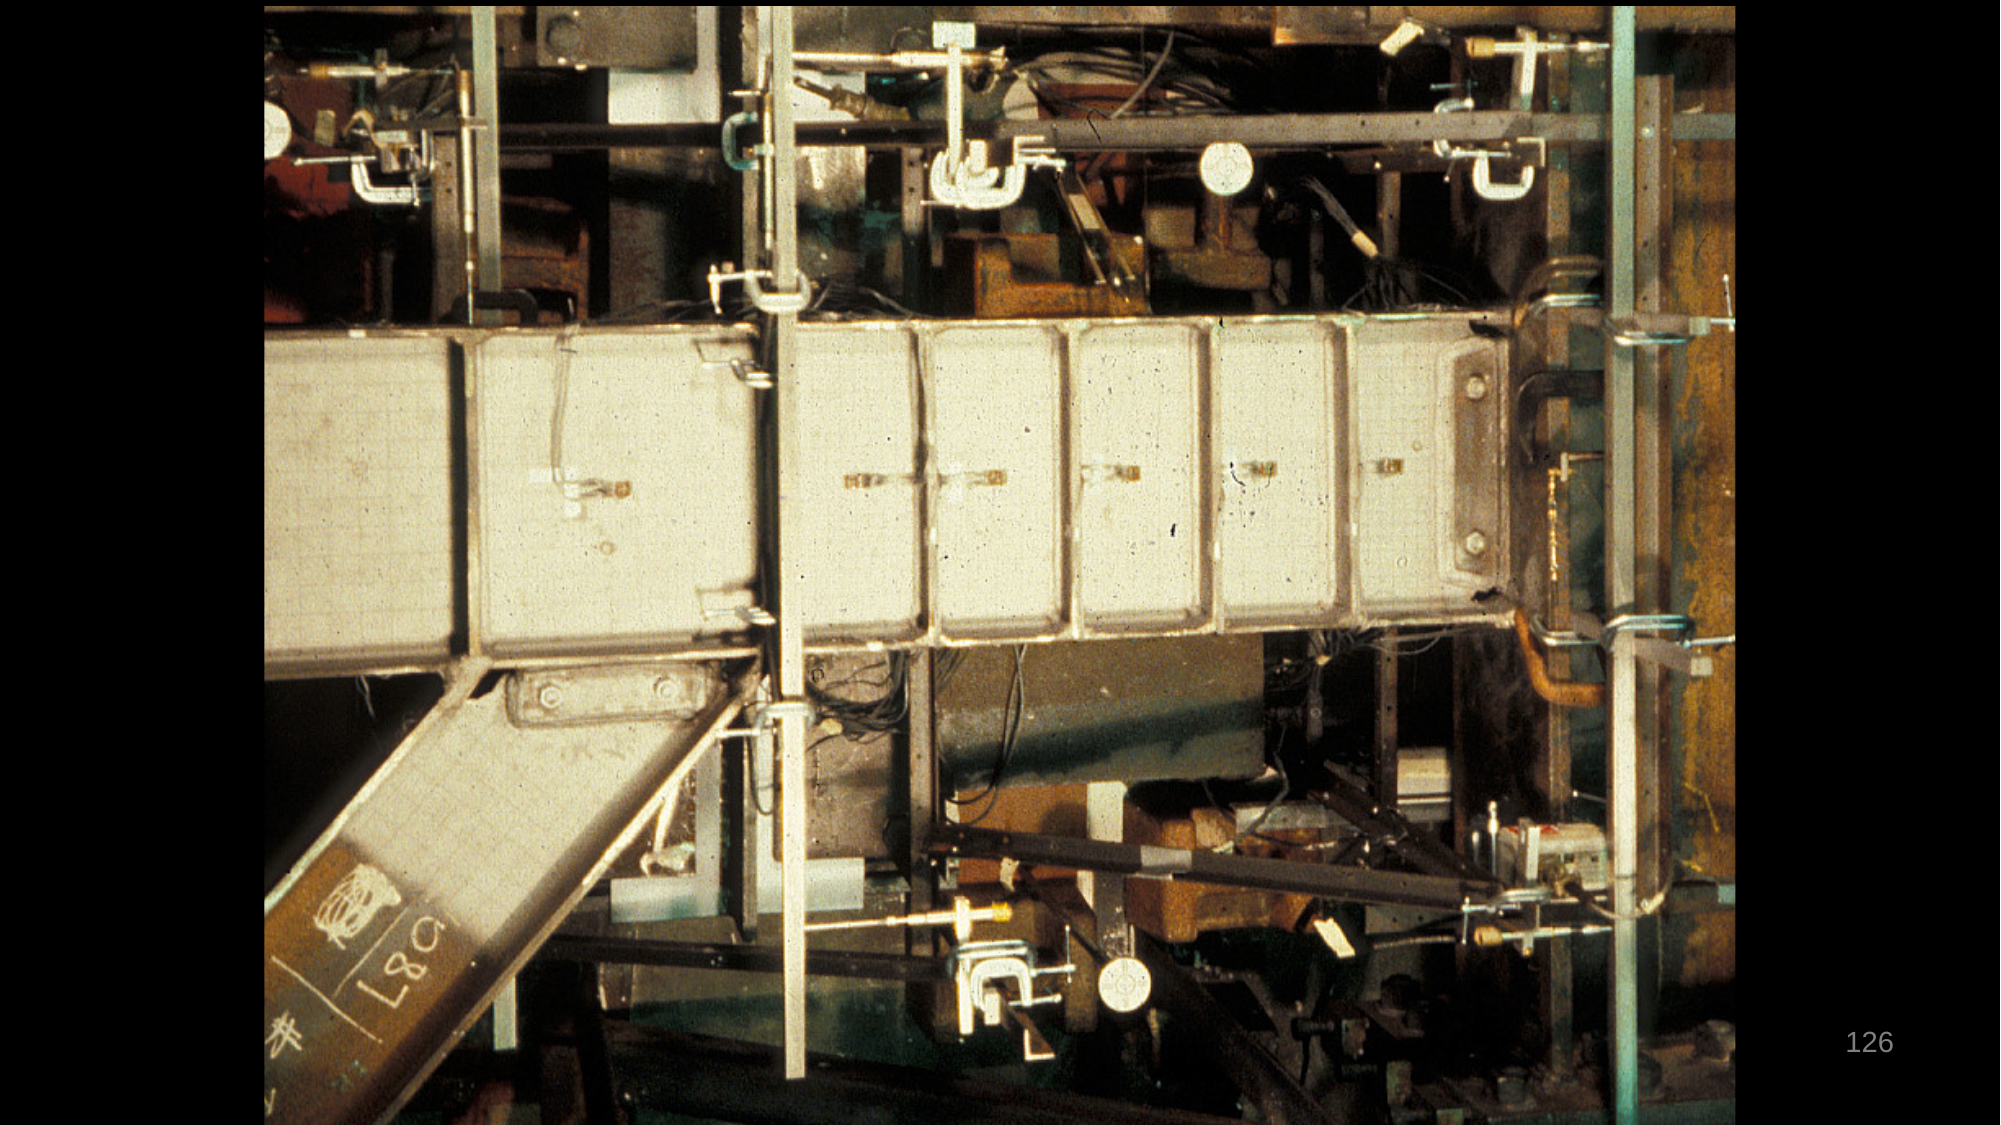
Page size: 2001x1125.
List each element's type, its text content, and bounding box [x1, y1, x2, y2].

picture [264, 6, 1736, 1125]
slide_number 126 [1741, 1010, 1910, 1071]
